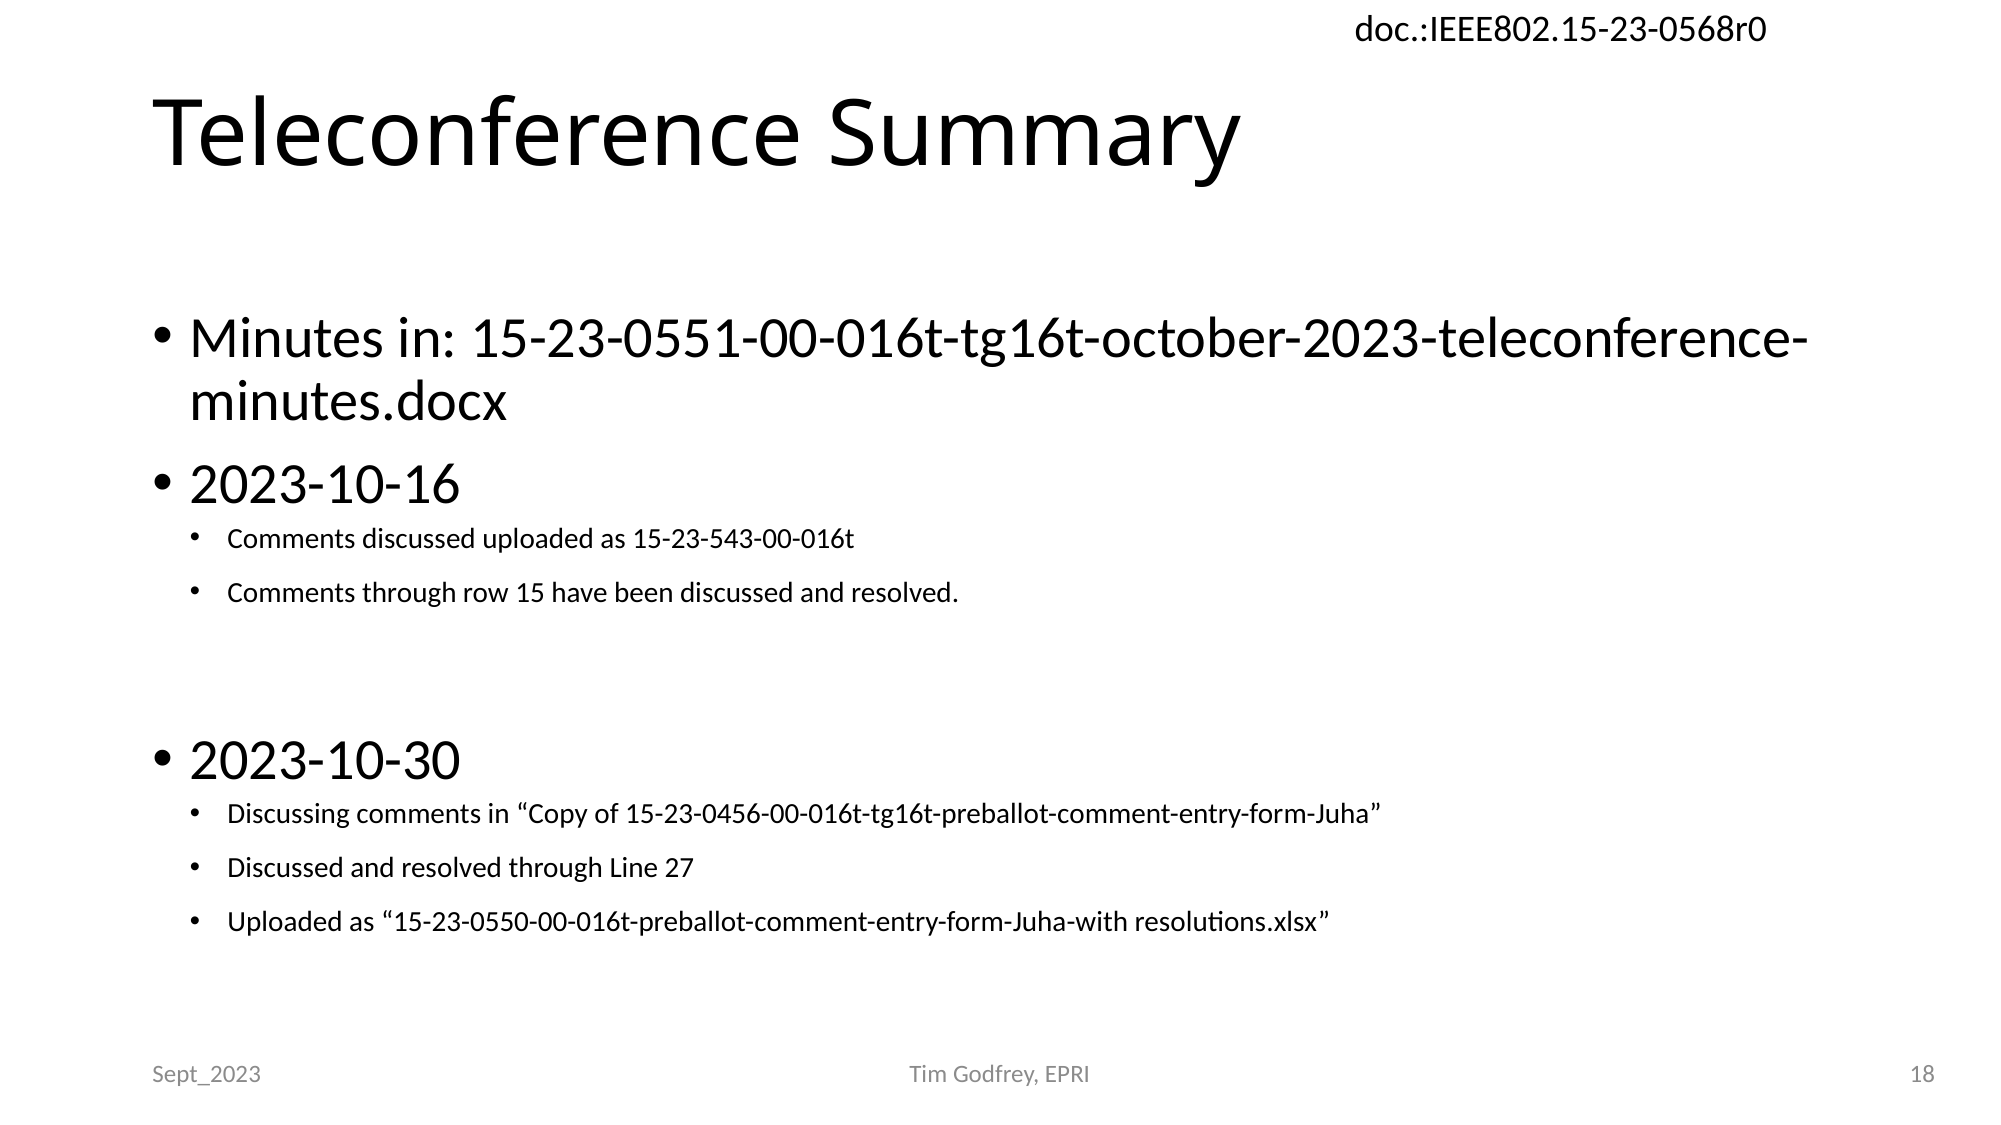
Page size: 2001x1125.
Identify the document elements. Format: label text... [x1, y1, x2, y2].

slide_number Sept_2023 [137, 1042, 588, 1103]
footer Tim Godfrey, EPRI [662, 1042, 1338, 1103]
list Minutes in: 15-23-0551-00-016t-tg16t-october-2023-teleconference-minutes.docx 2023-10-16 Comments discussed uploaded as 15-23-543-00-016t Comments through row 15 have been discussed and resolved. 2023-10-30 Discussing comments in “Copy of 15-23-0456-00-016t-tg16t-preballot-comment-entry-form-Juha” Discussed and resolved through Line 27 Uploaded as “15-23-0550-00-016t-preballot-comment-entry-form-Juha-with resolutions.xlsx” [137, 299, 1863, 1014]
slide_number 18 [1462, 1042, 1950, 1103]
title Teleconference Summary [137, 59, 1863, 213]
